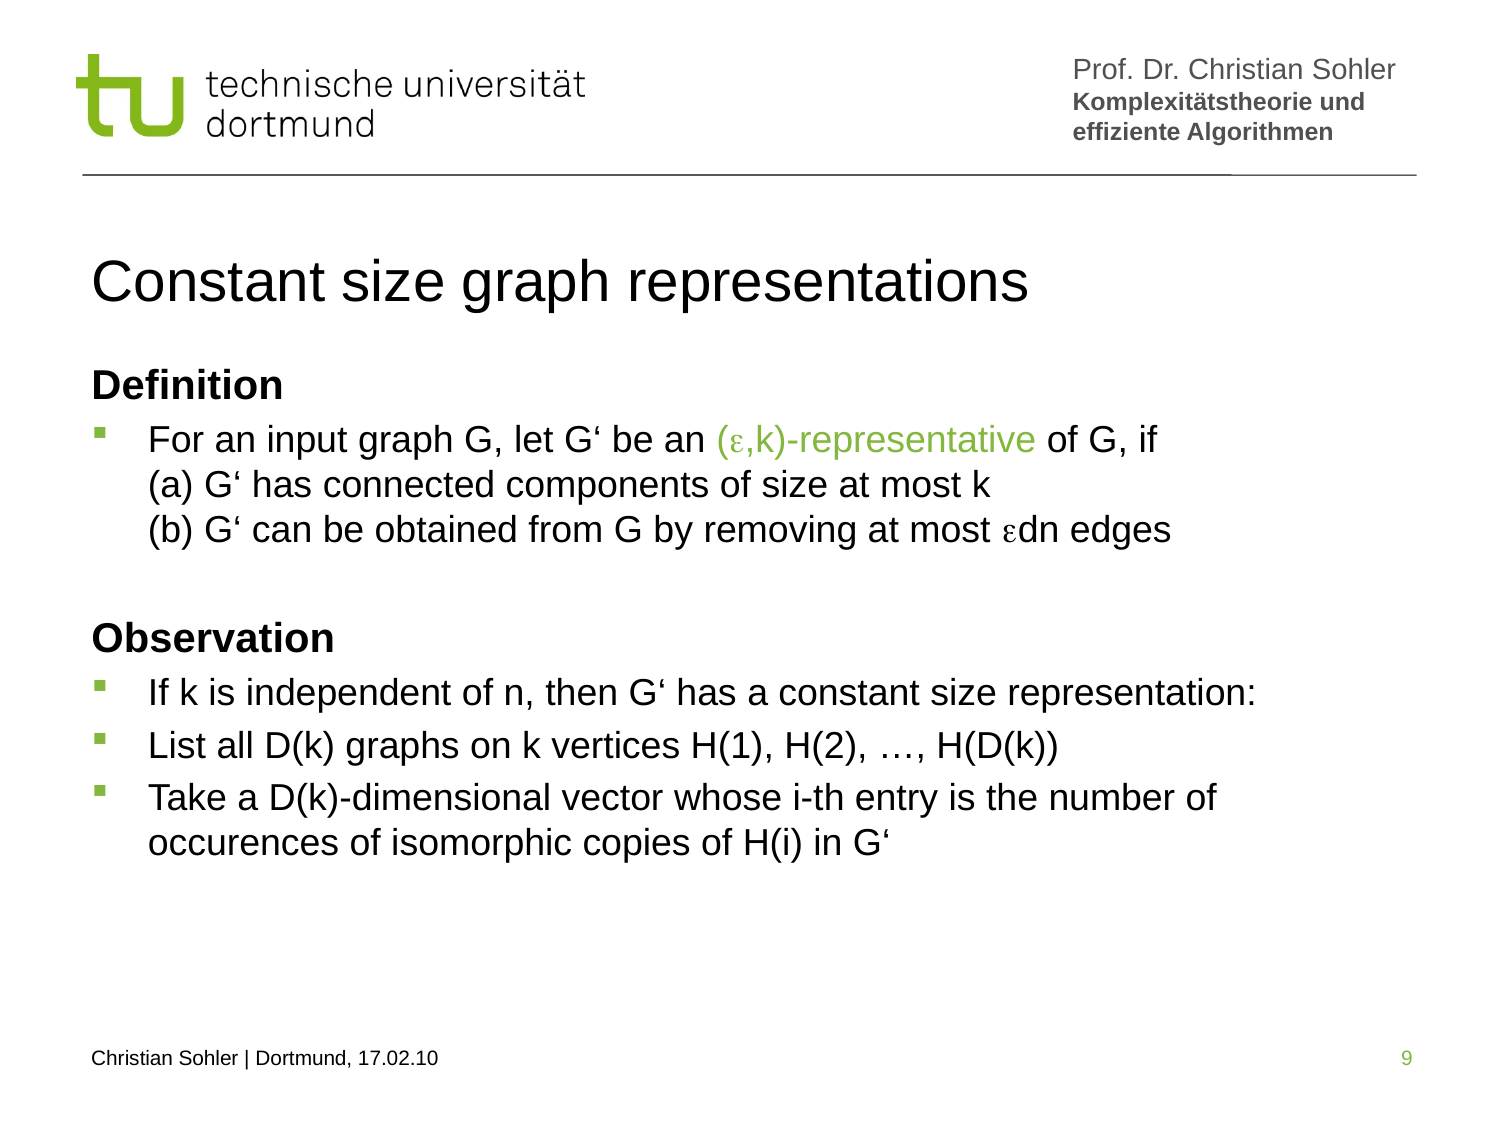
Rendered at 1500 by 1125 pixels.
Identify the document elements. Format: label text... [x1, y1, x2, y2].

slide_number 9 [1224, 1037, 1413, 1113]
list Definition For an input graph G, let G‘ be an (e,k)-representative of G, if (a) G‘ has connected components of size at most k (b) G‘ can be obtained from G by removing at most edn edges Observation If k is independent of n, then G‘ has a constant size representation: List all D(k) graphs on k vertices H(1), H(2), …, H(D(k)) Take a D(k)-dimensional vector whose i-th entry is the number of occurences of isomorphic copies of H(i) in G‘ [76, 349, 1411, 1001]
picture [76, 54, 585, 137]
title Constant size graph representations [76, 196, 1412, 360]
